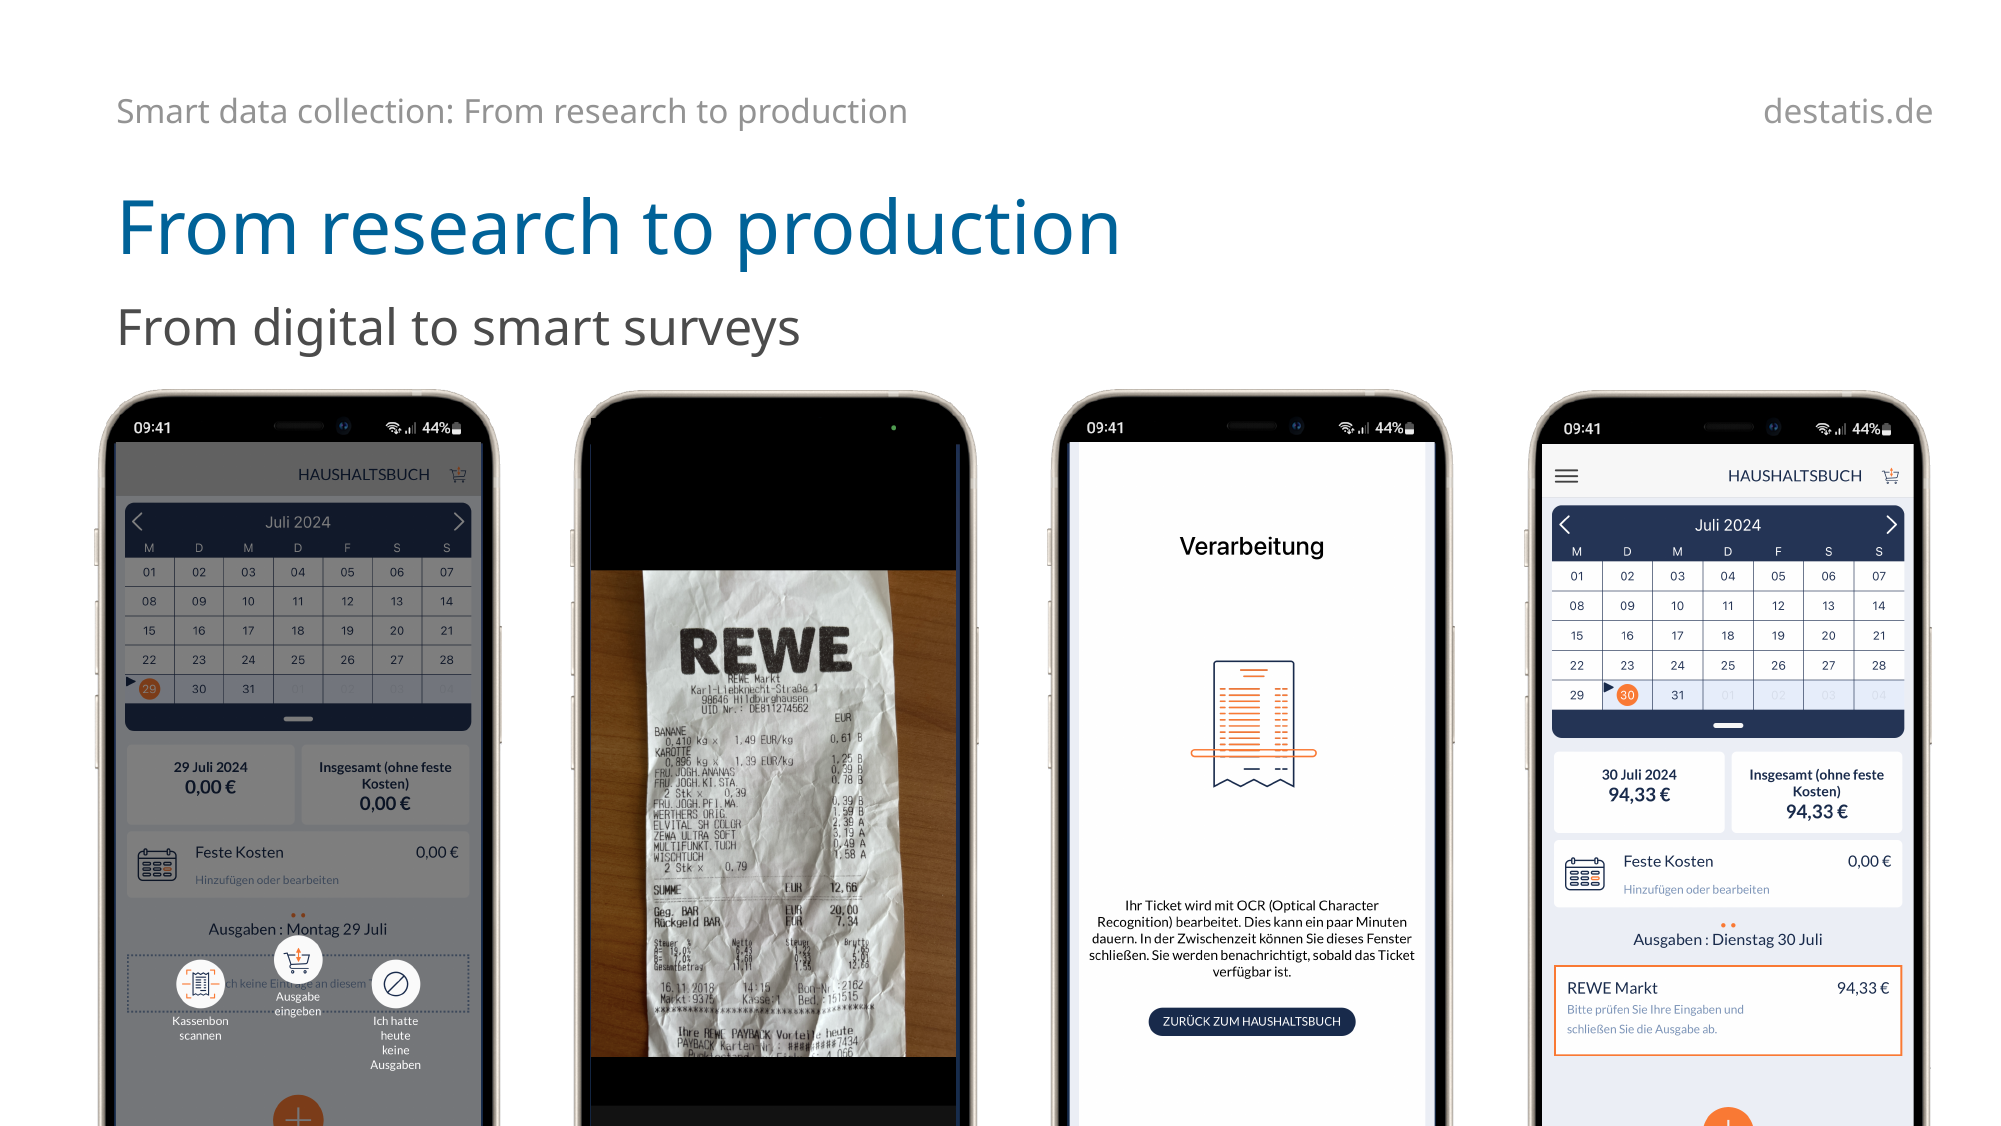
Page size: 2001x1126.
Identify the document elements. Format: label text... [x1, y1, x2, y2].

title From research to production [116, 183, 1934, 282]
list From digital to smart surveys [116, 296, 1934, 355]
list Smart data collection: From research to production [116, 90, 1589, 131]
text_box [94, 389, 502, 1126]
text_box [570, 390, 979, 1126]
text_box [1047, 389, 1455, 1126]
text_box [1524, 390, 1932, 1126]
